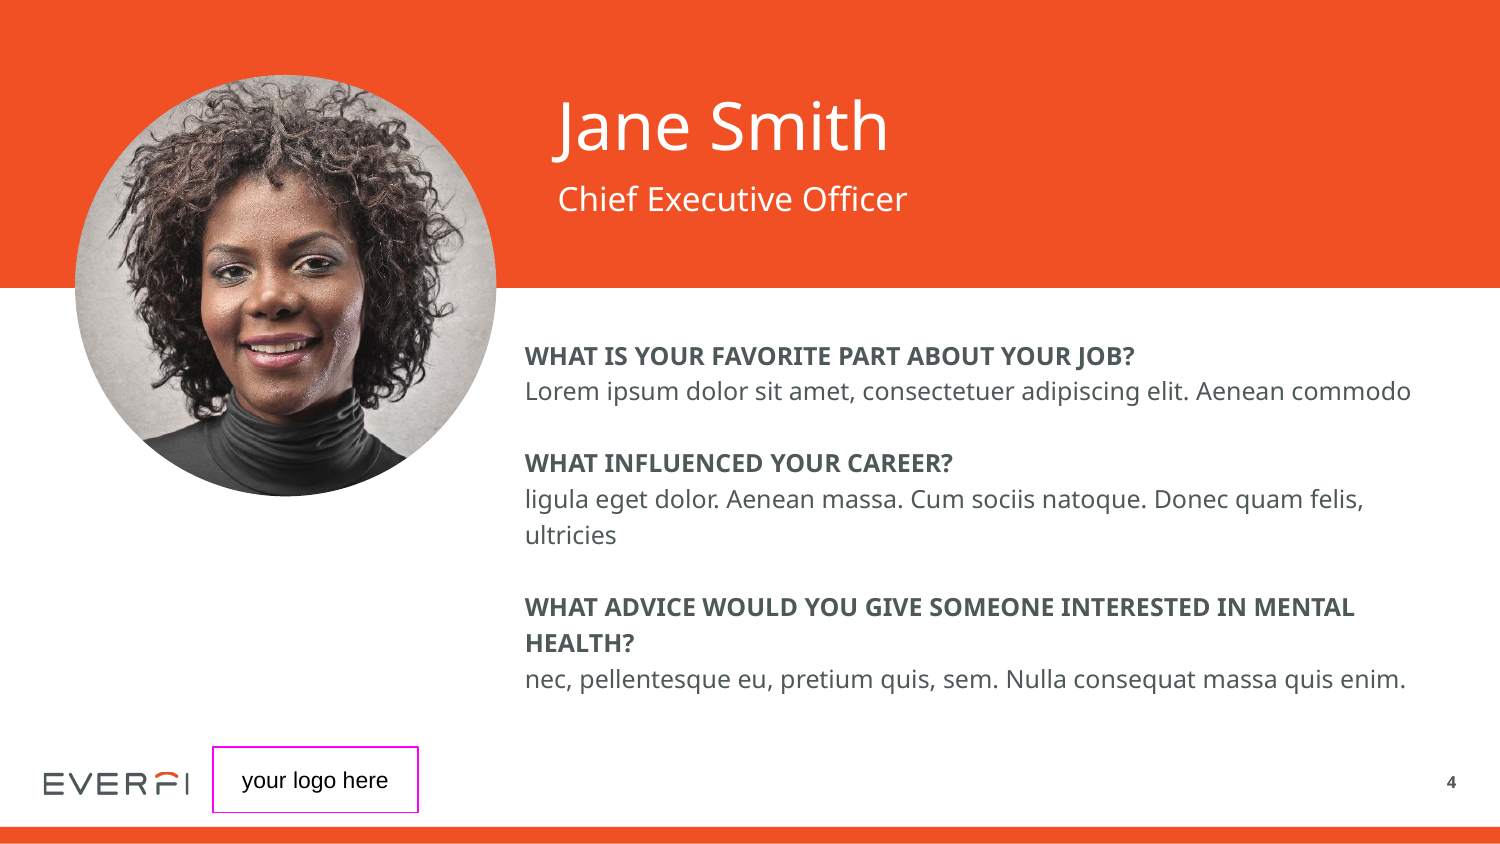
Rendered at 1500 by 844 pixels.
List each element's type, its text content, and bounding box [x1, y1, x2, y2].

slide_number ‹#› [1426, 765, 1477, 802]
list Chief Executive Officer [557, 177, 1427, 224]
title Jane Smith [557, 99, 1427, 170]
picture [74, 74, 497, 497]
text_box your logo here [212, 746, 418, 813]
text_box [0, 0, 1500, 288]
list WHAT IS YOUR FAVORITE PART ABOUT YOUR JOB? Lorem ipsum dolor sit amet, consectetuer adipiscing elit. Aenean commodo WHAT INFLUENCED YOUR CAREER? ligula eget dolor. Aenean massa. Cum sociis natoque. Donec quam felis, ultricies WHAT ADVICE WOULD YOU GIVE SOMEONE INTERESTED IN MENTAL HEALTH? nec, pellentesque eu, pretium quis, sem. Nulla consequat massa quis enim. [524, 333, 1460, 766]
picture [43, 772, 189, 795]
